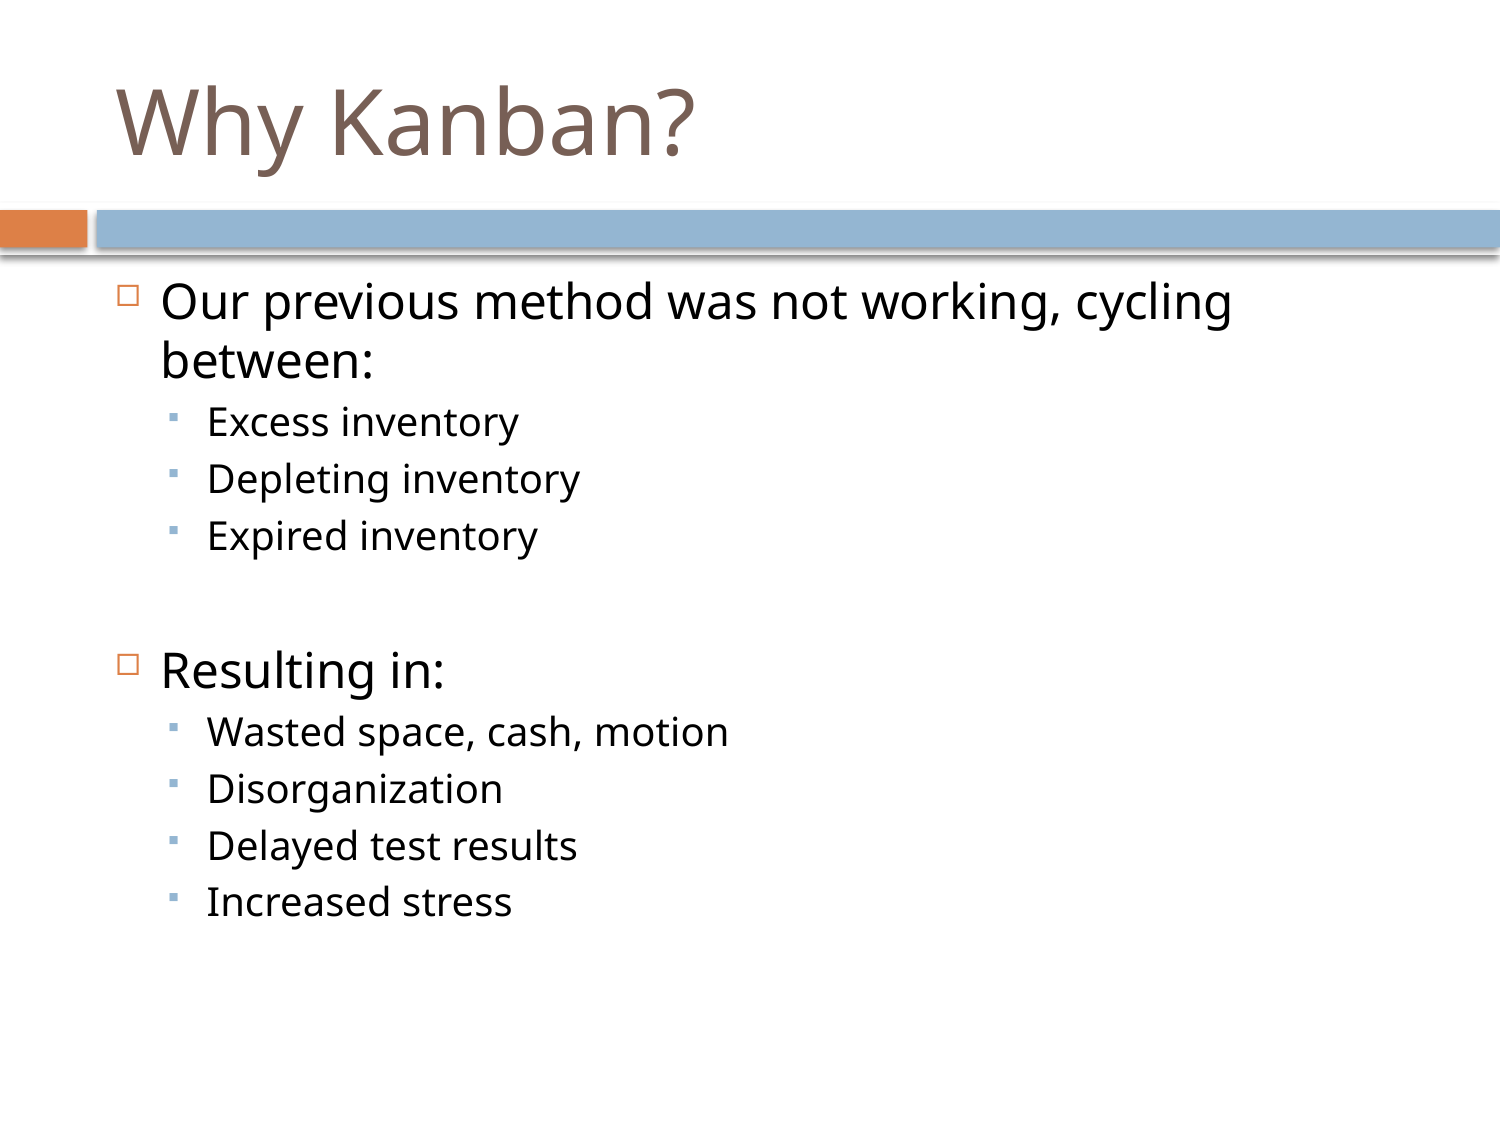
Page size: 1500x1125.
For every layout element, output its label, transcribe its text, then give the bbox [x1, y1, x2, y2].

list Our previous method was not working, cycling between: Excess inventory Depleting inventory Expired inventory Resulting in: Wasted space, cash, motion Disorganization Delayed test results Increased stress [100, 262, 1438, 1000]
title Why Kanban? [100, 37, 1438, 200]
